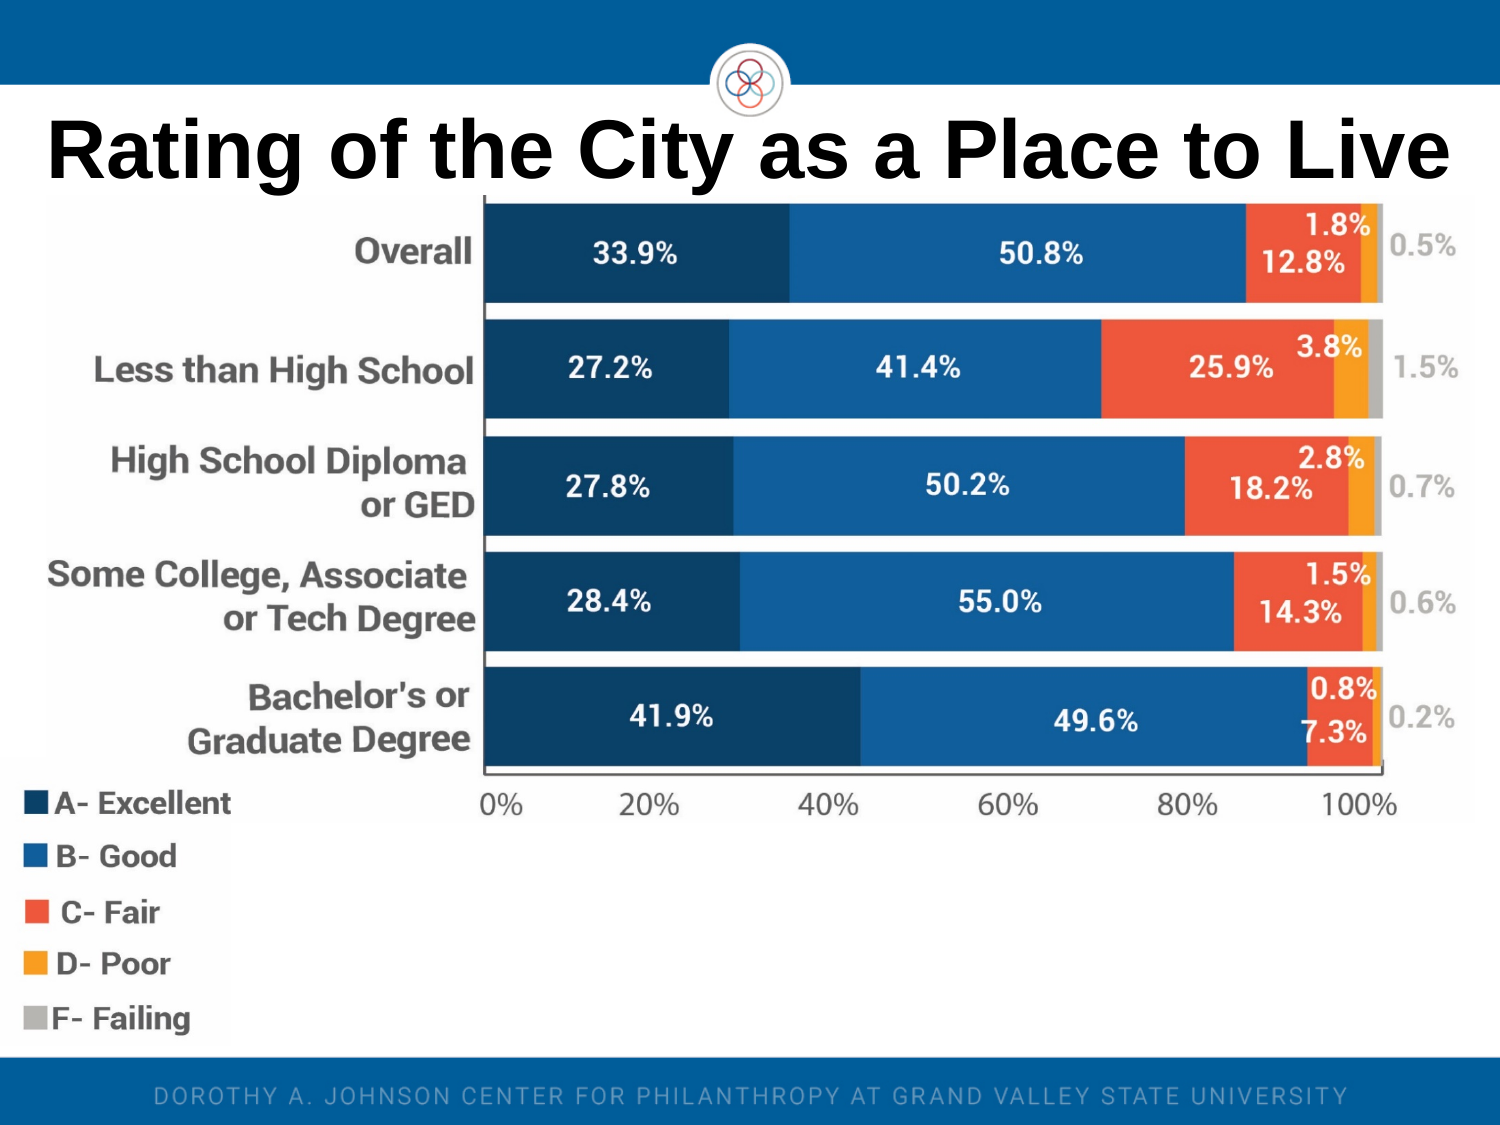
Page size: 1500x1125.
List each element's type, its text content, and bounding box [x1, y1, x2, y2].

picture [0, 195, 1500, 1125]
text_box Rating of the City as a Place to Live [0, 99, 1500, 246]
picture [0, 0, 1500, 99]
